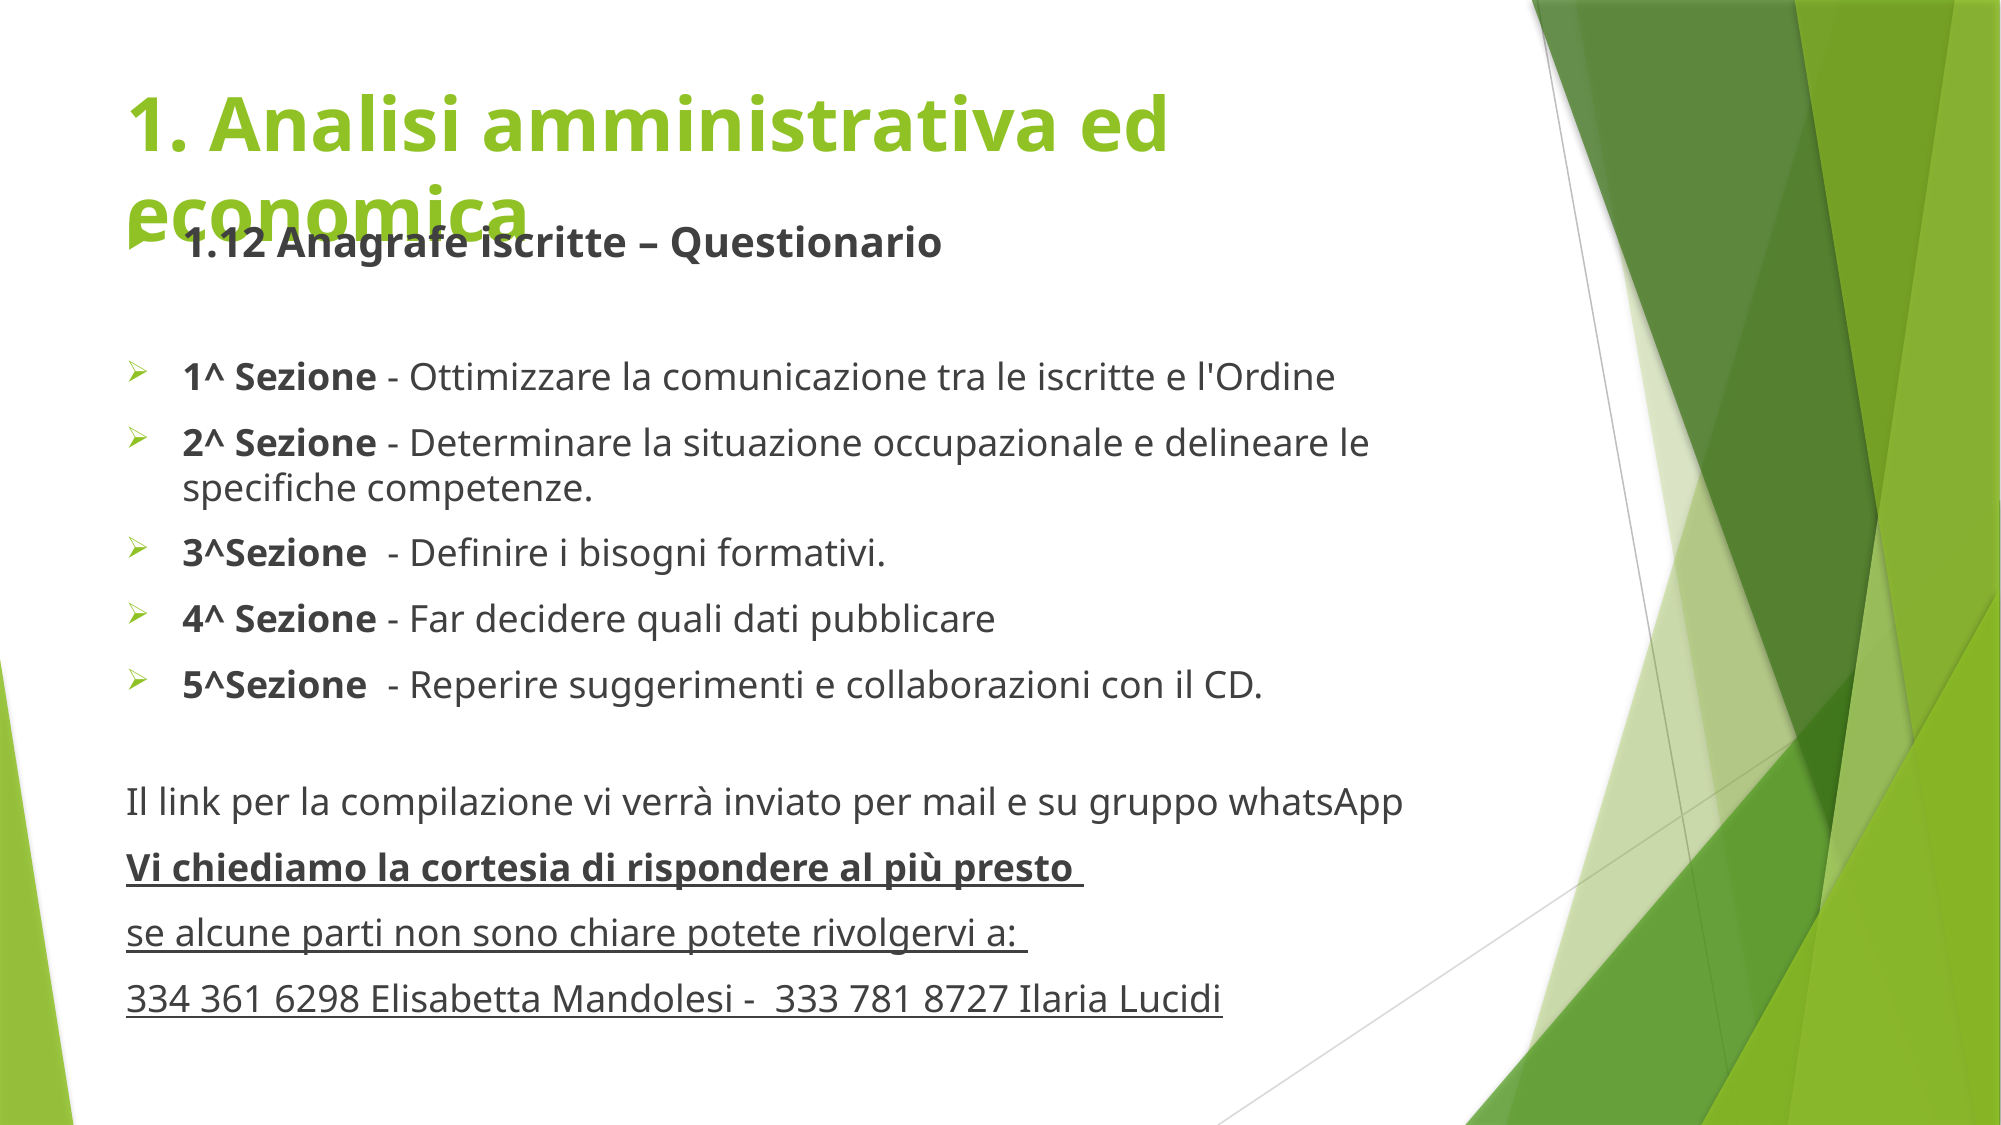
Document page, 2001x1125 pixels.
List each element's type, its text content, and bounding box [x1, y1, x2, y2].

title 1. Analisi amministrativa ed economica [111, 68, 1522, 208]
list 1.12 Anagrafe iscritte – Questionario 1^ Sezione - Ottimizzare la comunicazione tra le iscritte e l'Ordine 2^ Sezione - Determinare la situazione occupazionale e delineare le specifiche competenze. 3^Sezione - Definire i bisogni formativi. 4^ Sezione - Far decidere quali dati pubblicare 5^Sezione - Reperire suggerimenti e collaborazioni con il CD. Il link per la compilazione vi verrà inviato per mail e su gruppo whatsApp Vi chiediamo la cortesia di rispondere al più presto se alcune parti non sono chiare potete rivolgervi a: 334 361 6298 Elisabetta Mandolesi - 333 781 8727 Ilaria Lucidi [111, 208, 1522, 1057]
